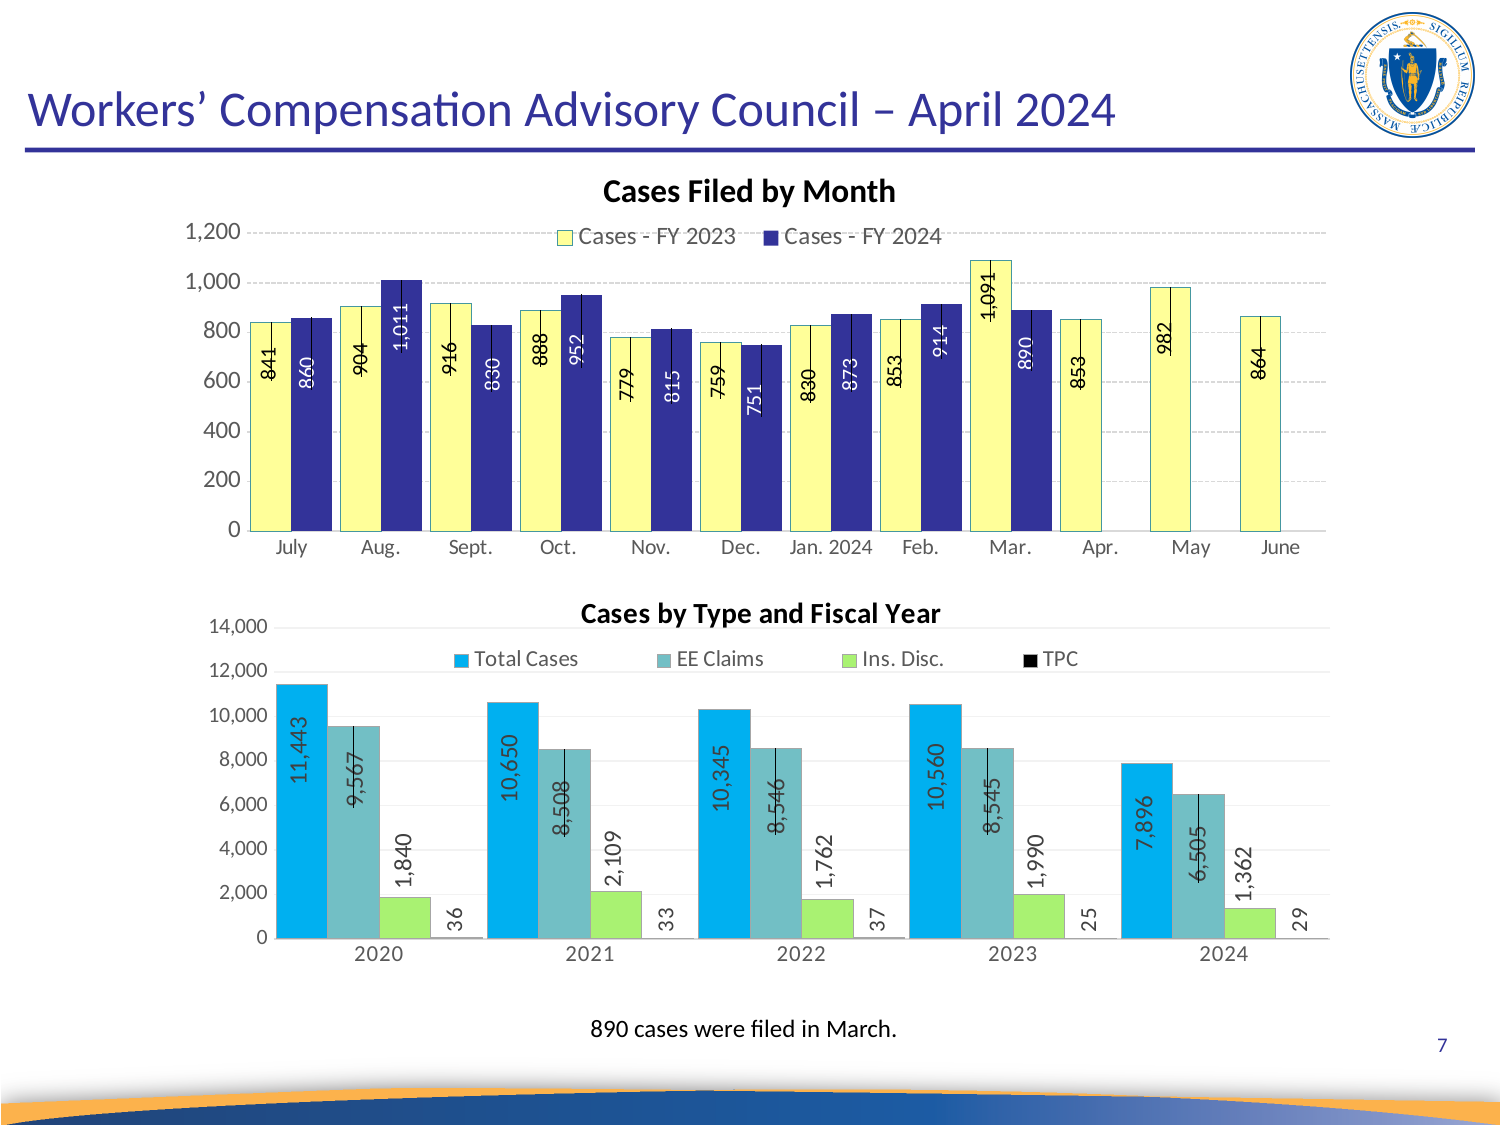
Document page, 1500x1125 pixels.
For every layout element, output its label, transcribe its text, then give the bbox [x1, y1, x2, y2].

text_box Cases Filed by Month [489, 162, 1010, 208]
text_box 7 [1422, 1024, 1463, 1065]
picture [1350, 12, 1475, 138]
title Workers’ Compensation Advisory Council – April 2024 [12, 62, 1325, 150]
text_box 890 cases were filed in March. [504, 1005, 996, 1051]
picture [1, 1050, 1500, 1125]
chart [161, 209, 1339, 982]
